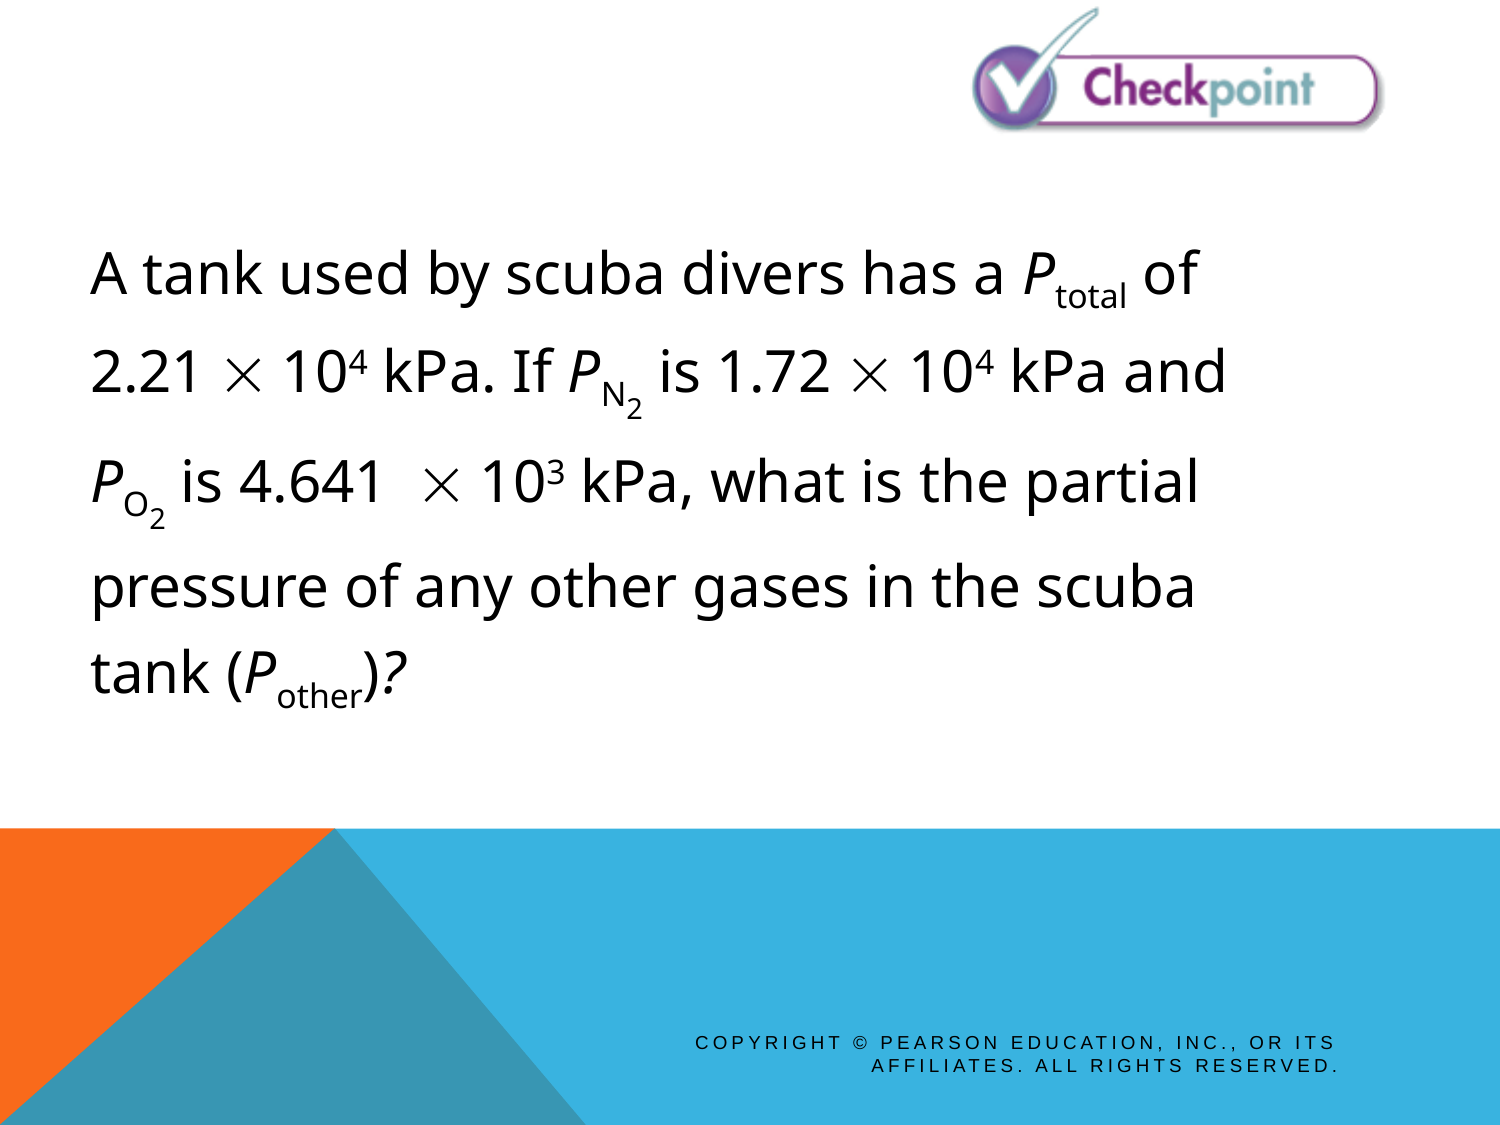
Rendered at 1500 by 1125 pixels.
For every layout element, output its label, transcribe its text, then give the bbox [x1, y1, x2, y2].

picture [968, 2, 1388, 138]
list A tank used by scuba divers has a Ptotal of 2.21  104 kPa. If PN2 is 1.72  104 kPa and PO2 is 4.641  103 kPa, what is the partial pressure of any other gases in the scuba tank (Pother)? [75, 212, 1275, 713]
footer Copyright © Pearson Education, Inc., or its affiliates. All Rights Reserved. [577, 1031, 1352, 1076]
